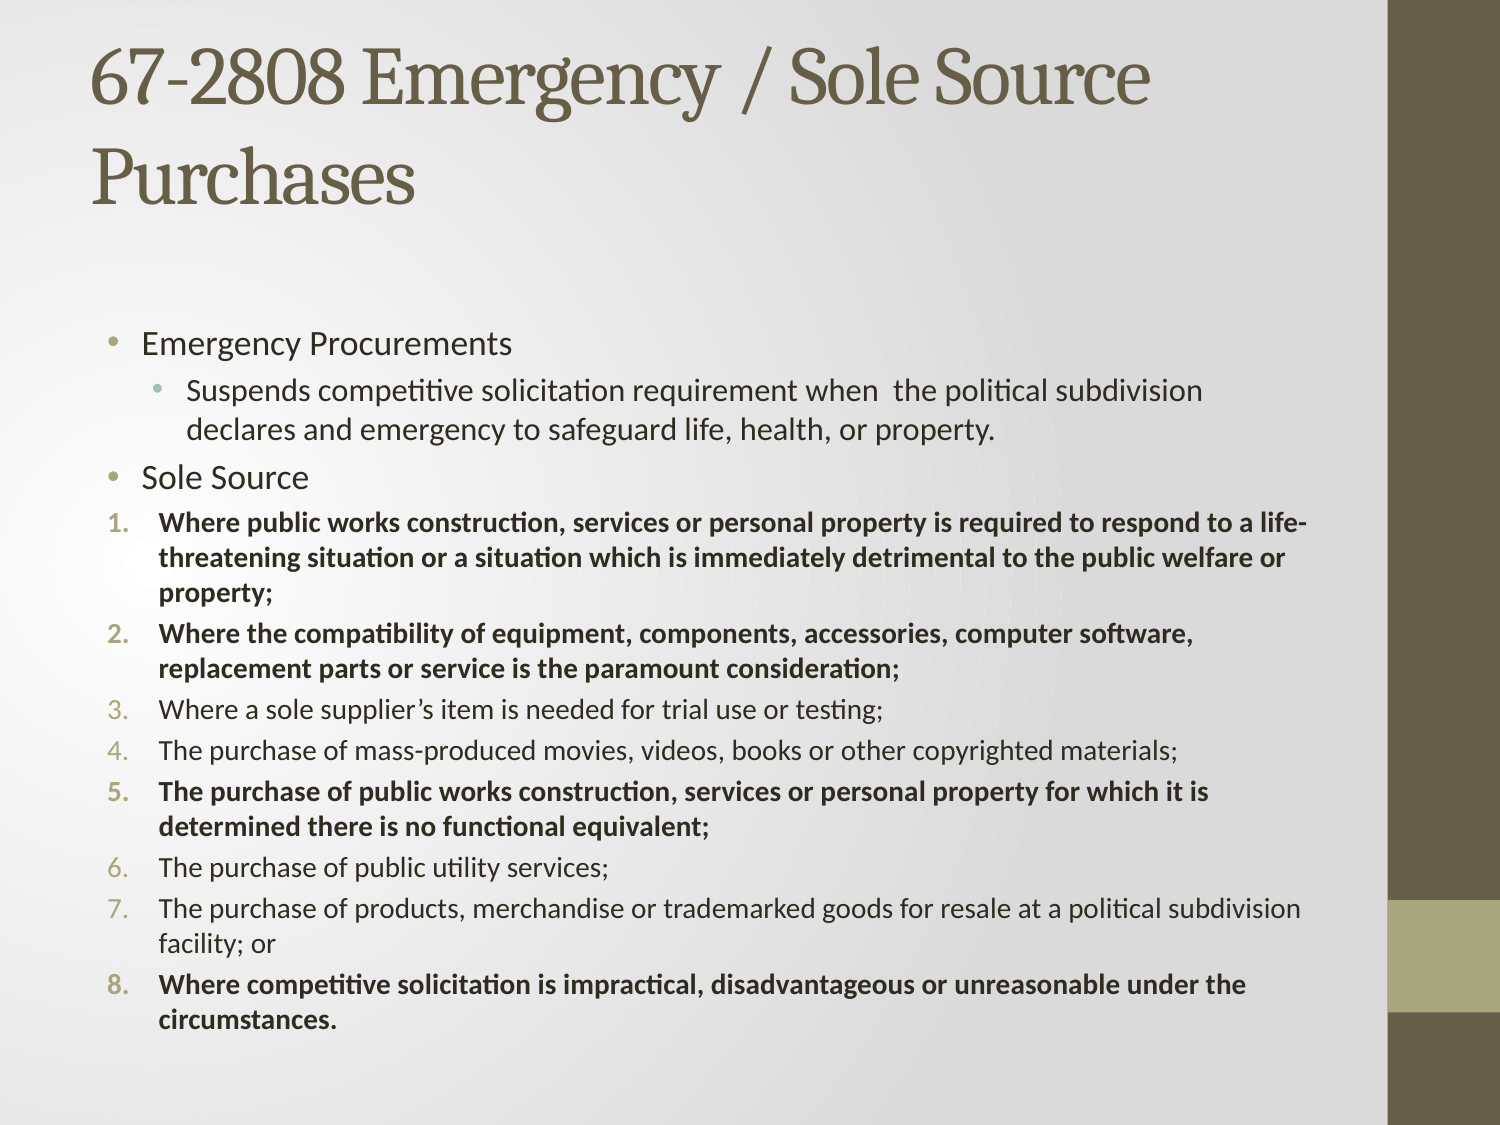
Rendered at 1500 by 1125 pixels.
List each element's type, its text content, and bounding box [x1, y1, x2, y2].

list Emergency Procurements Suspends competitive solicitation requirement when the political subdivision declares and emergency to safeguard life, health, or property. Sole Source Where public works construction, services or personal property is required to respond to a life-threatening situation or a situation which is immediately detrimental to the public welfare or property; Where the compatibility of equipment, components, accessories, computer software, replacement parts or service is the paramount consideration; Where a sole supplier’s item is needed for trial use or testing; The purchase of mass-produced movies, videos, books or other copyrighted materials; The purchase of public works construction, services or personal property for which it is determined there is no functional equivalent; The purchase of public utility services; The purchase of products, merchandise or trademarked goods for resale at a political subdivision facility; or Where competitive solicitation is impractical, disadvantageous or unreasonable under the circumstances. [75, 312, 1325, 1050]
title 67-2808 Emergency / Sole Source Purchases [75, 45, 1325, 312]
